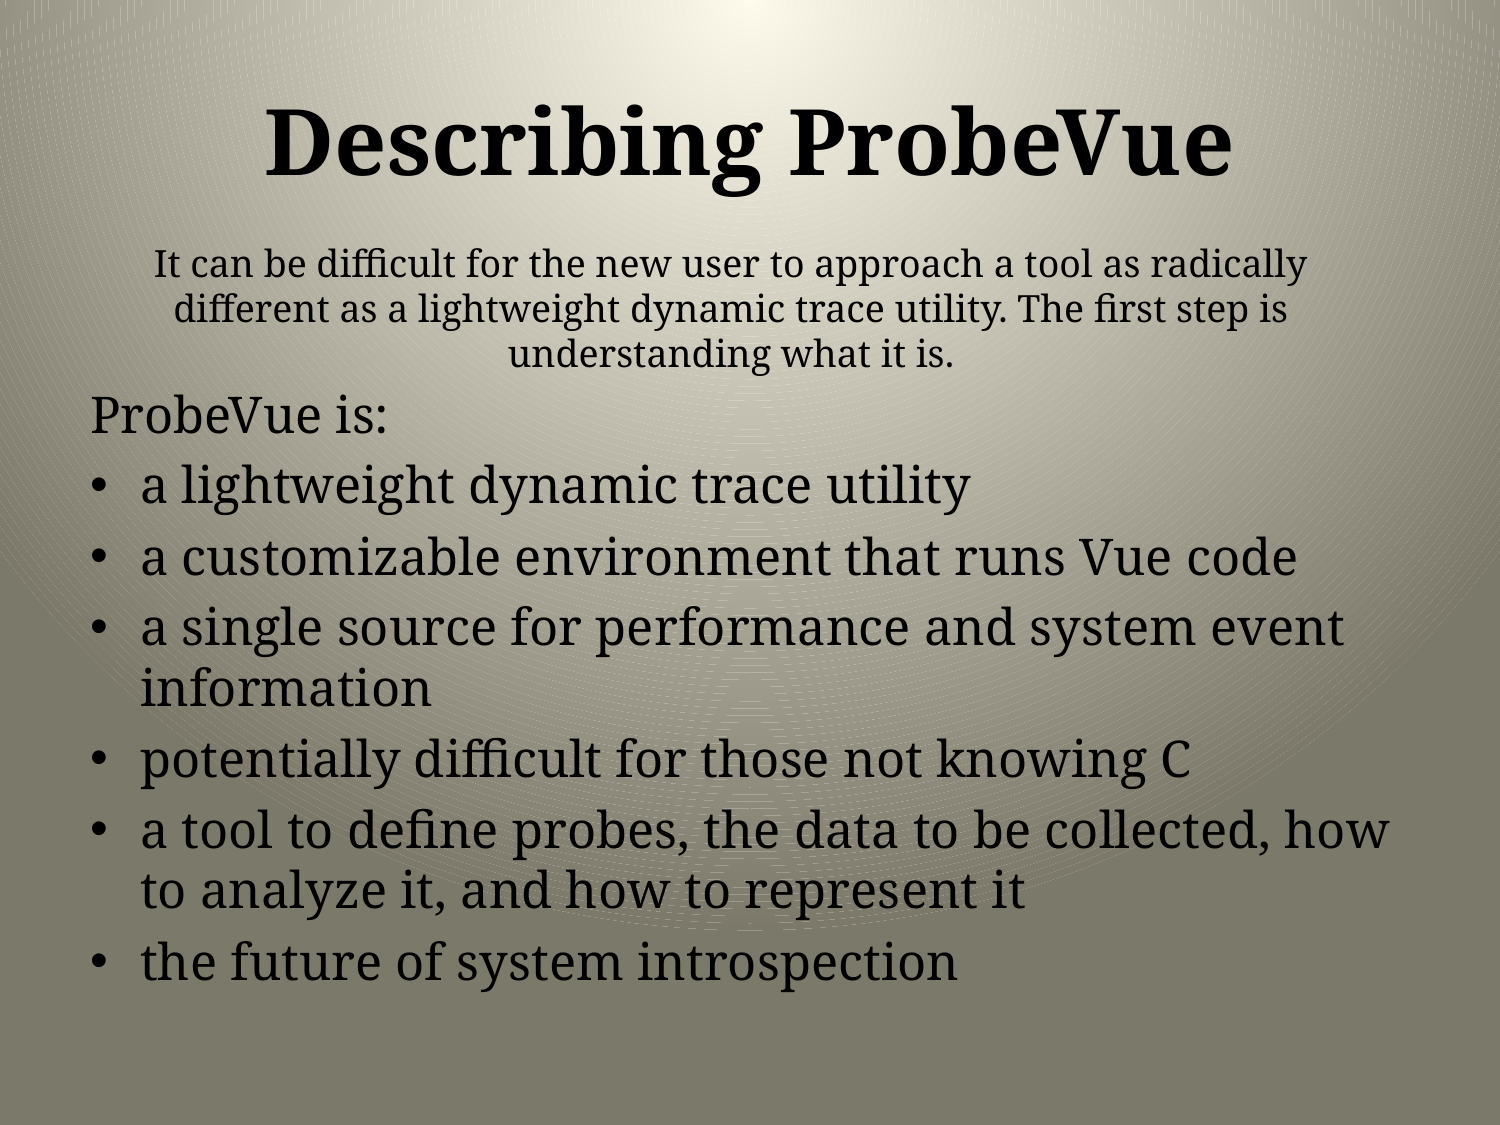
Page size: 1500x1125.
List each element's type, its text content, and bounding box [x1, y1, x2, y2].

list ProbeVue is: a lightweight dynamic trace utility a customizable environment that runs Vue code a single source for performance and system event information potentially difficult for those not knowing C a tool to define probes, the data to be collected, how to analyze it, and how to represent it the future of system introspection [75, 375, 1425, 1005]
text_box It can be difficult for the new user to approach a tool as radically different as a lightweight dynamic trace utility. The first step is understanding what it is. [75, 232, 1388, 383]
title Describing ProbeVue [75, 45, 1425, 233]
